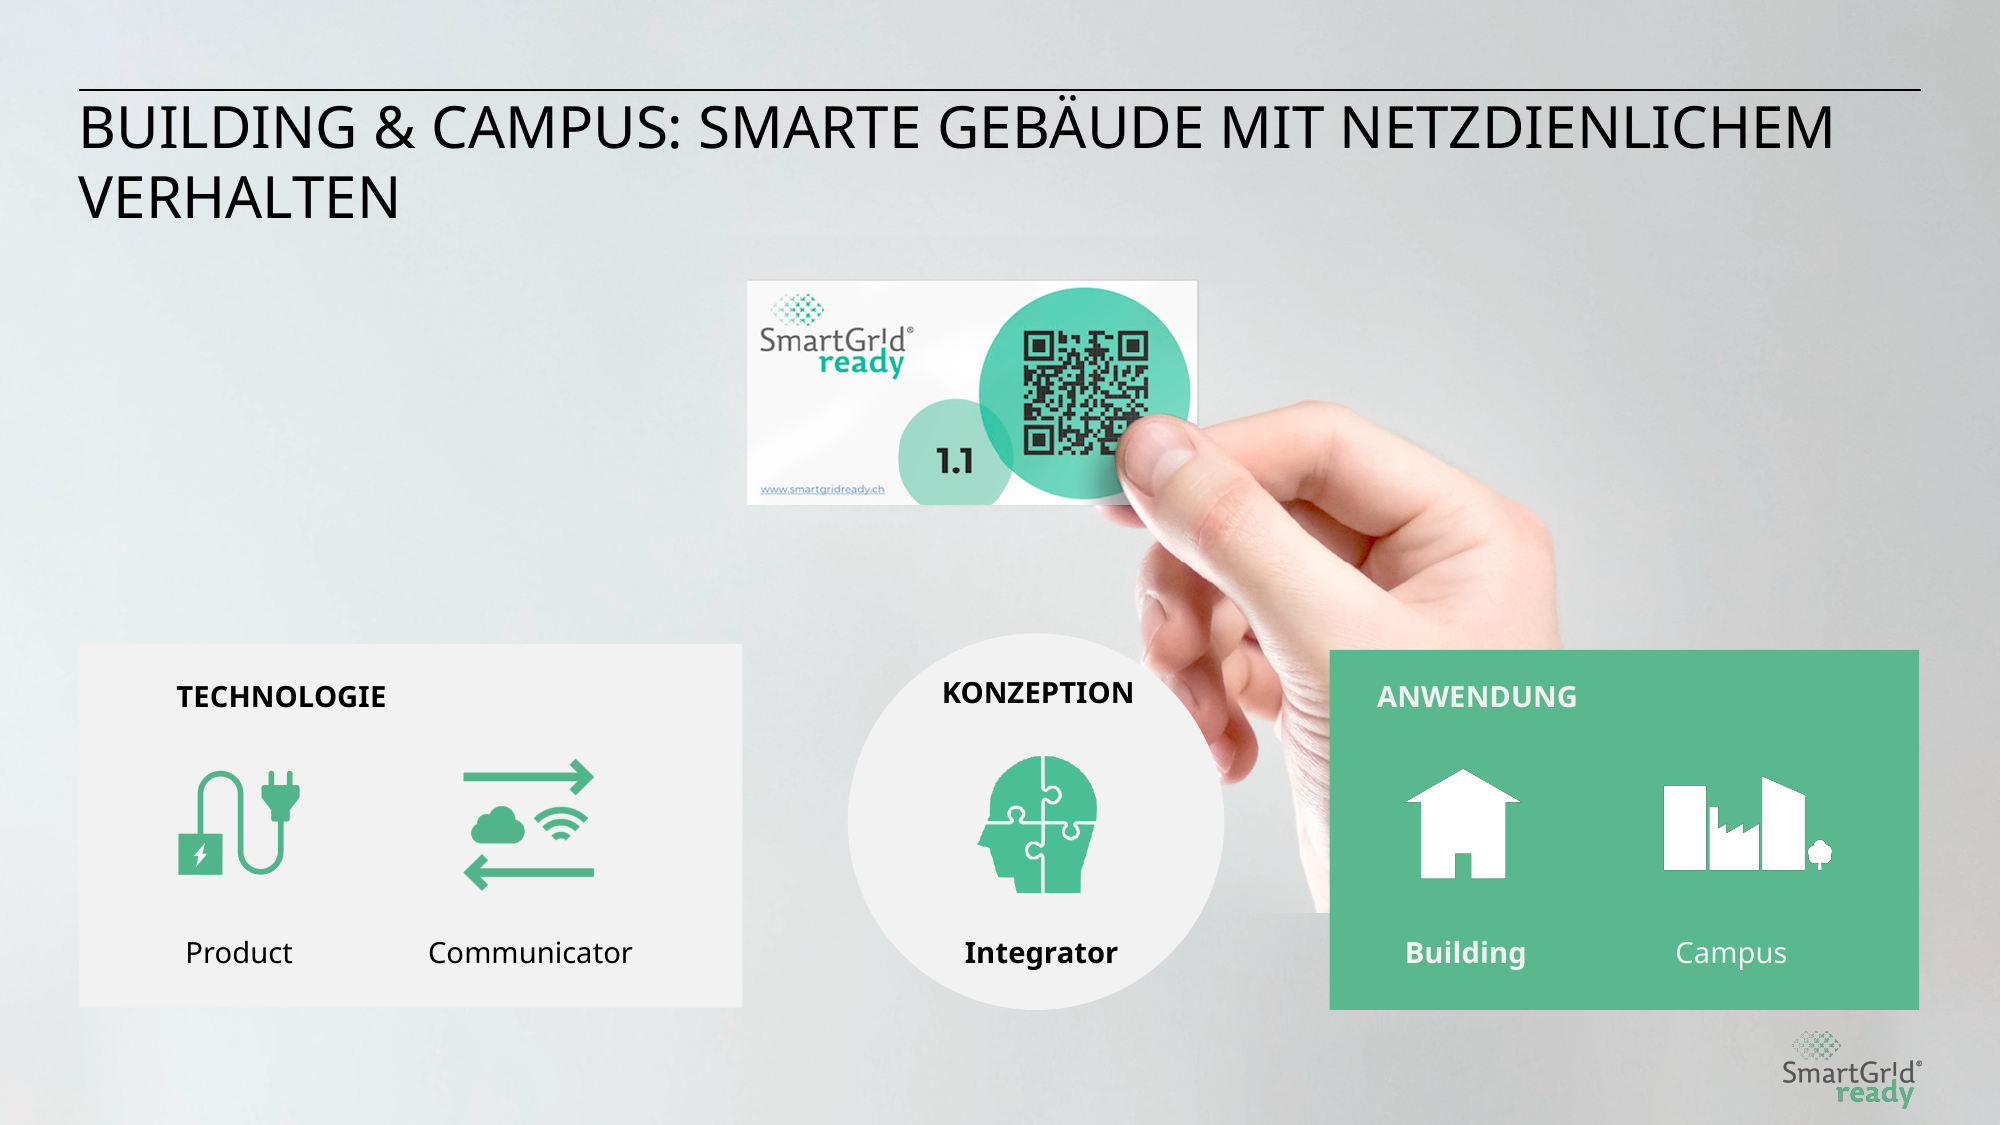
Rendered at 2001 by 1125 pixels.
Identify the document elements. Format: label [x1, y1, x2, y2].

text_box [1329, 649, 1920, 1010]
text_box [79, 643, 743, 1008]
picture [0, 0, 2000, 1125]
text_box [847, 633, 1225, 1010]
